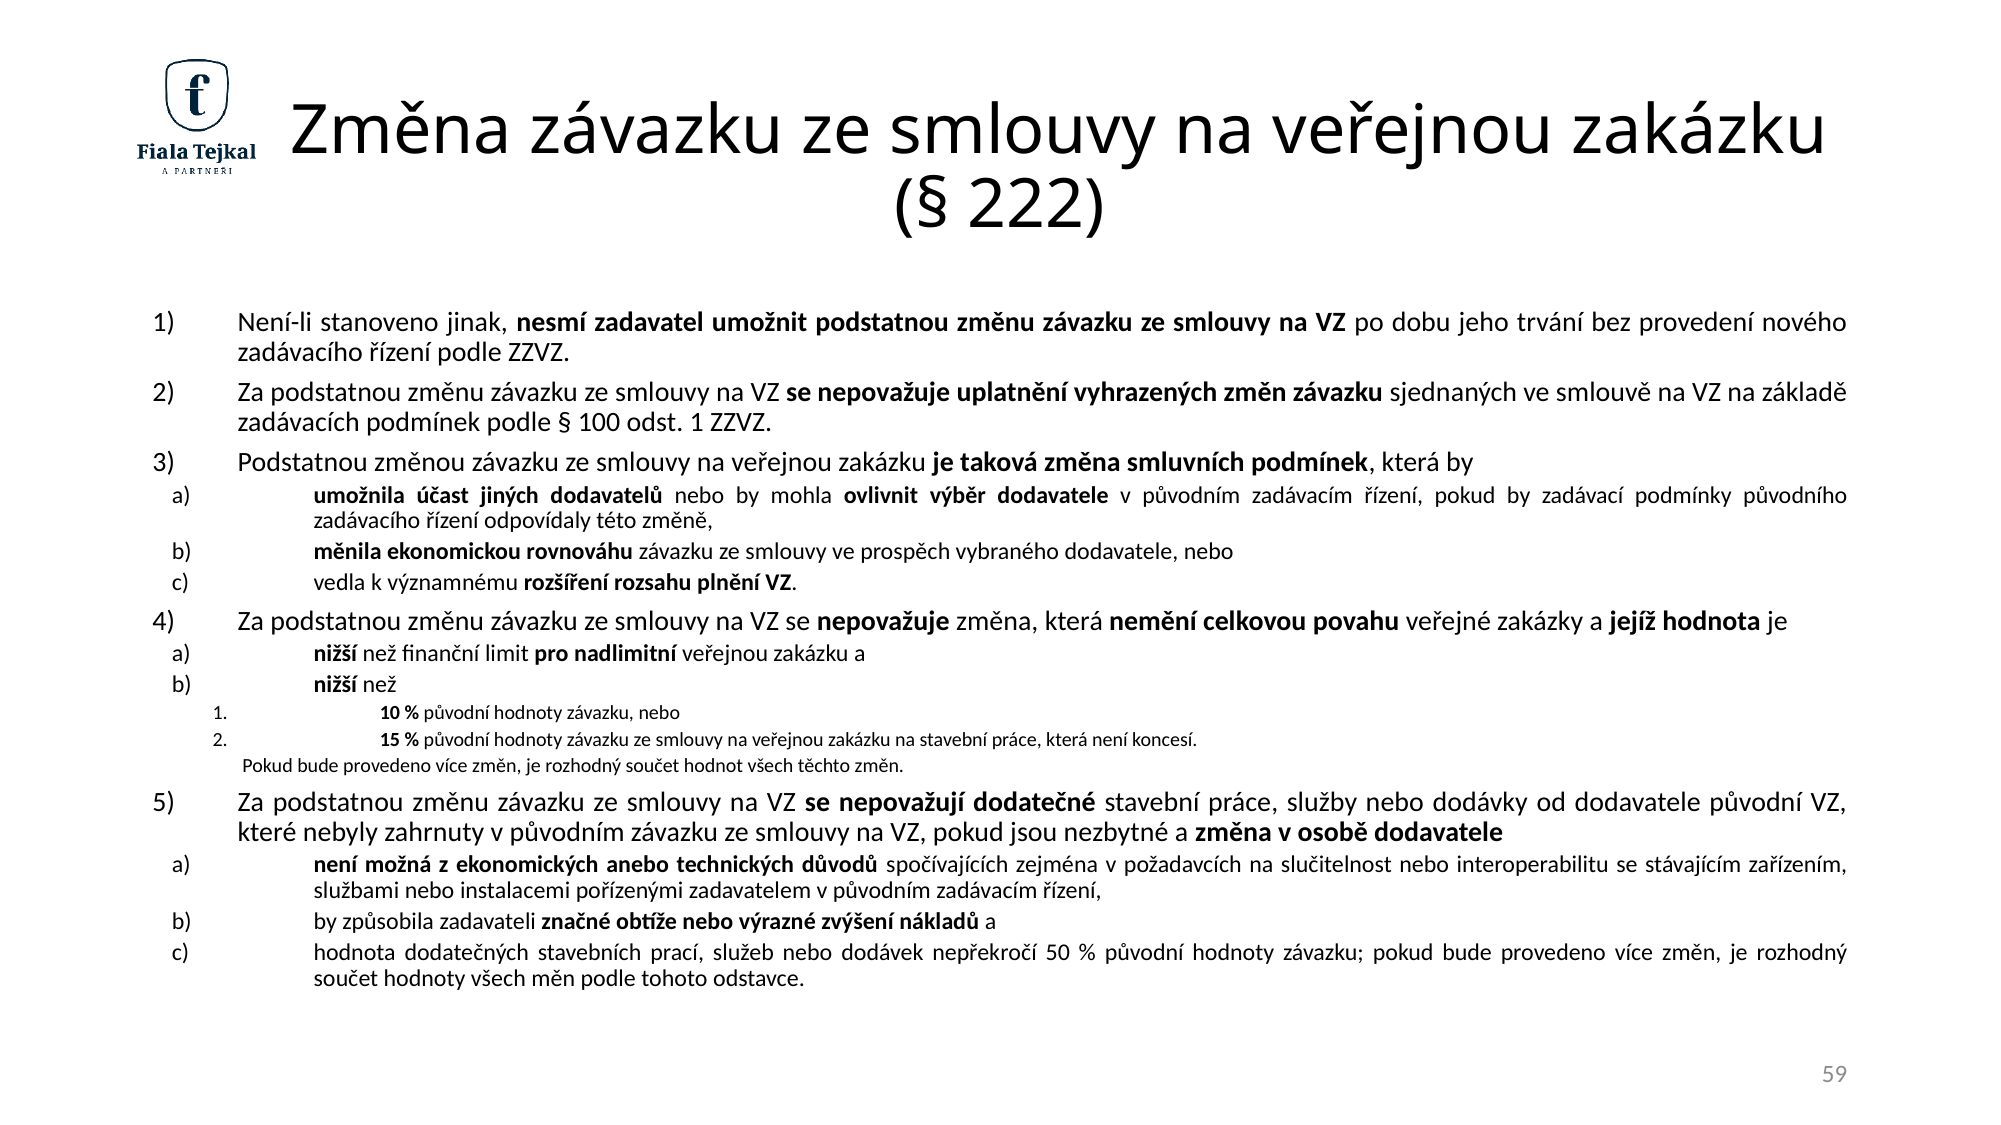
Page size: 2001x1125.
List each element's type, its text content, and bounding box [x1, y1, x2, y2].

picture [137, 59, 256, 174]
slide_number 59 [1412, 1042, 1863, 1103]
title Změna závazku ze smlouvy na veřejnou zakázku (§ 222) [137, 59, 1863, 278]
list Není-li stanoveno jinak, nesmí zadavatel umožnit podstatnou změnu závazku ze smlouvy na VZ po dobu jeho trvání bez provedení nového zadávacího řízení podle ZZVZ. Za podstatnou změnu závazku ze smlouvy na VZ se nepovažuje uplatnění vyhrazených změn závazku sjednaných ve smlouvě na VZ na základě zadávacích podmínek podle § 100 odst. 1 ZZVZ. Podstatnou změnou závazku ze smlouvy na veřejnou zakázku je taková změna smluvních podmínek, která by ​umožnila účast jiných dodavatelů nebo by mohla ovlivnit výběr dodavatele v původním zadávacím řízení, pokud by zadávací podmínky původního zadávacího řízení odpovídaly této změně, ​měnila ekonomickou rovnováhu závazku ze smlouvy ve prospěch vybraného dodavatele, nebo vedla k významnému rozšíření rozsahu plnění VZ. Za podstatnou změnu závazku ze smlouvy na VZ se nepovažuje změna, která nemění celkovou povahu veřejné zakázky a jejíž hodnota je ​nižší než finanční limit pro nadlimitní veřejnou zakázku a ​nižší než ​10 % původní hodnoty závazku, nebo ​15 % původní hodnoty závazku ze smlouvy na veřejnou zakázku na stavební práce, která není koncesí. Pokud bude provedeno více změn, je rozhodný součet hodnot všech těchto změn. Za podstatnou změnu závazku ze smlouvy na VZ se nepovažují dodatečné stavební práce, služby nebo dodávky od dodavatele původní VZ, které nebyly zahrnuty v původním závazku ze smlouvy na VZ, pokud jsou nezbytné a změna v osobě dodavatele ​není možná z ekonomických anebo technických důvodů spočívajících zejména v požadavcích na slučitelnost nebo interoperabilitu se stávajícím zařízením, službami nebo instalacemi pořízenými zadavatelem v původním zadávacím řízení, by způsobila zadavateli značné obtíže nebo výrazné zvýšení nákladů a hodnota dodatečných stavebních prací, služeb nebo dodávek nepřekročí 50 % původní hodnoty závazku; pokud bude provedeno více změn, je rozhodný součet hodnoty všech měn podle tohoto odstavce. [137, 299, 1863, 1014]
